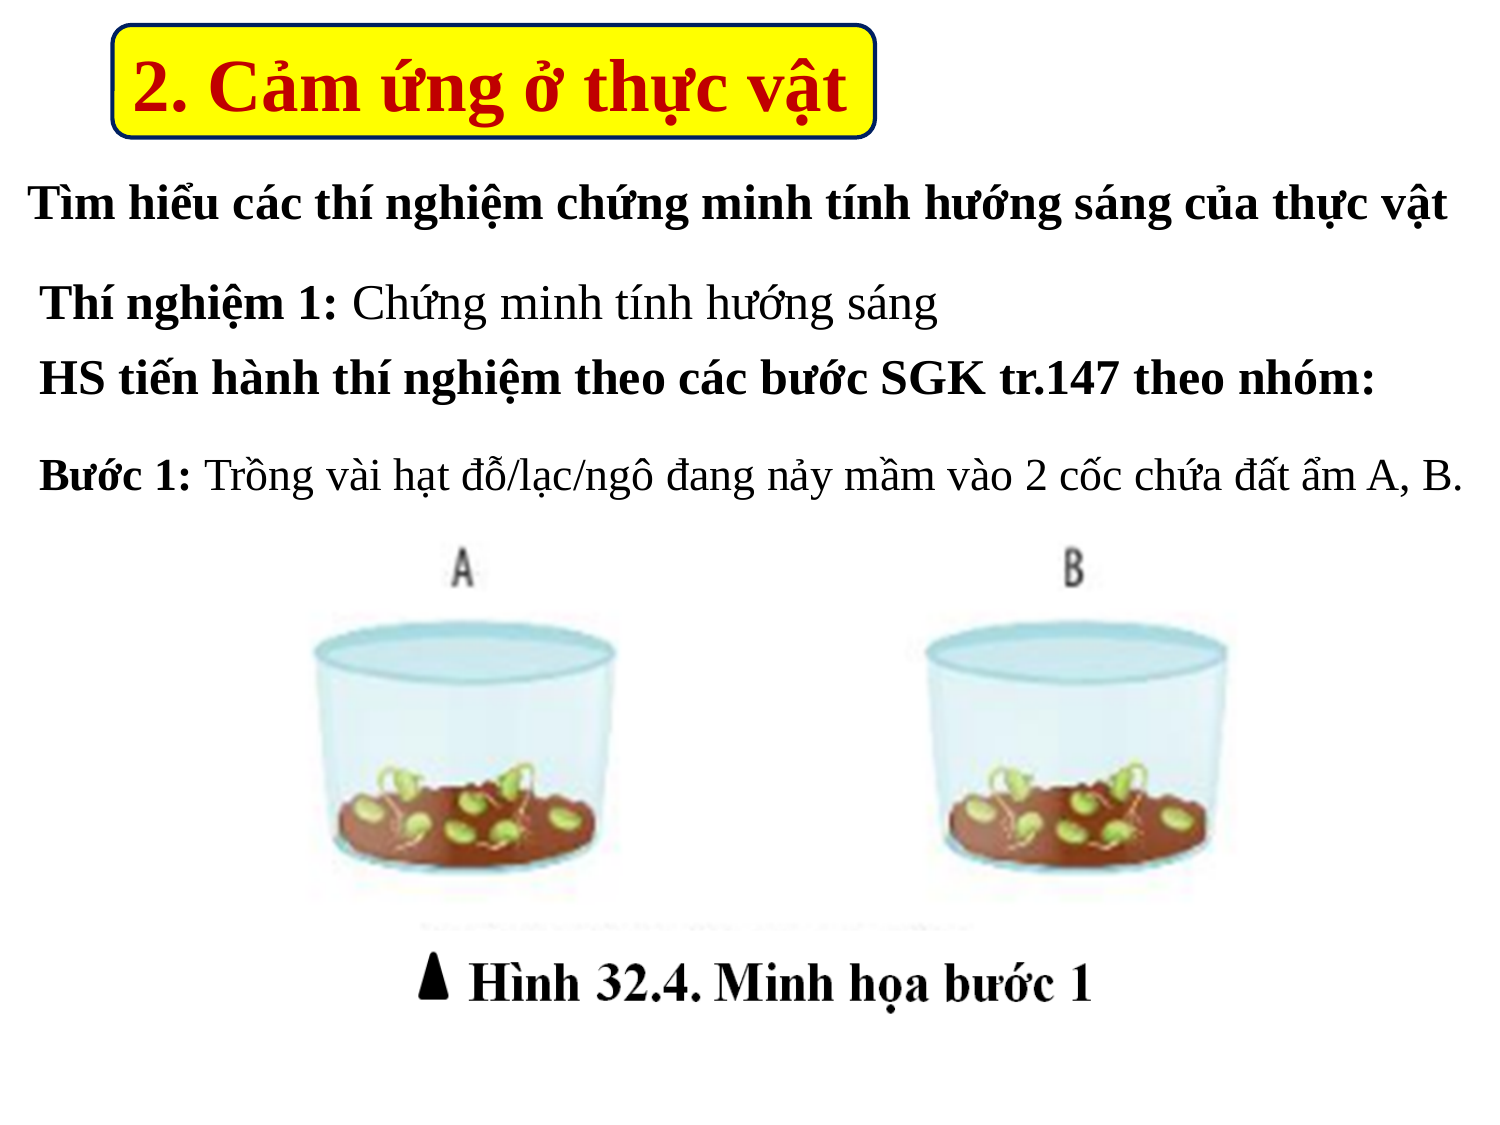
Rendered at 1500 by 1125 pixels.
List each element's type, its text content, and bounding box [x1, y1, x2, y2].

text_box 2. Cảm ứng ở thực vật [110, 22, 878, 140]
text_box Thí nghiệm 1: Chứng minh tính hướng sáng [24, 261, 1138, 336]
text_box Bước 1: Trồng vài hạt đỗ/lạc/ngô đang nảy mầm vào 2 cốc chứa đất ẩm A, B. [24, 437, 1500, 508]
text_box HS tiến hành thí nghiệm theo các bước SGK tr.147 theo nhóm: [24, 336, 1450, 412]
text_box Tìm hiểu các thí nghiệm chứng minh tính hướng sáng của thực vật [12, 162, 1488, 238]
picture [293, 524, 1270, 1026]
